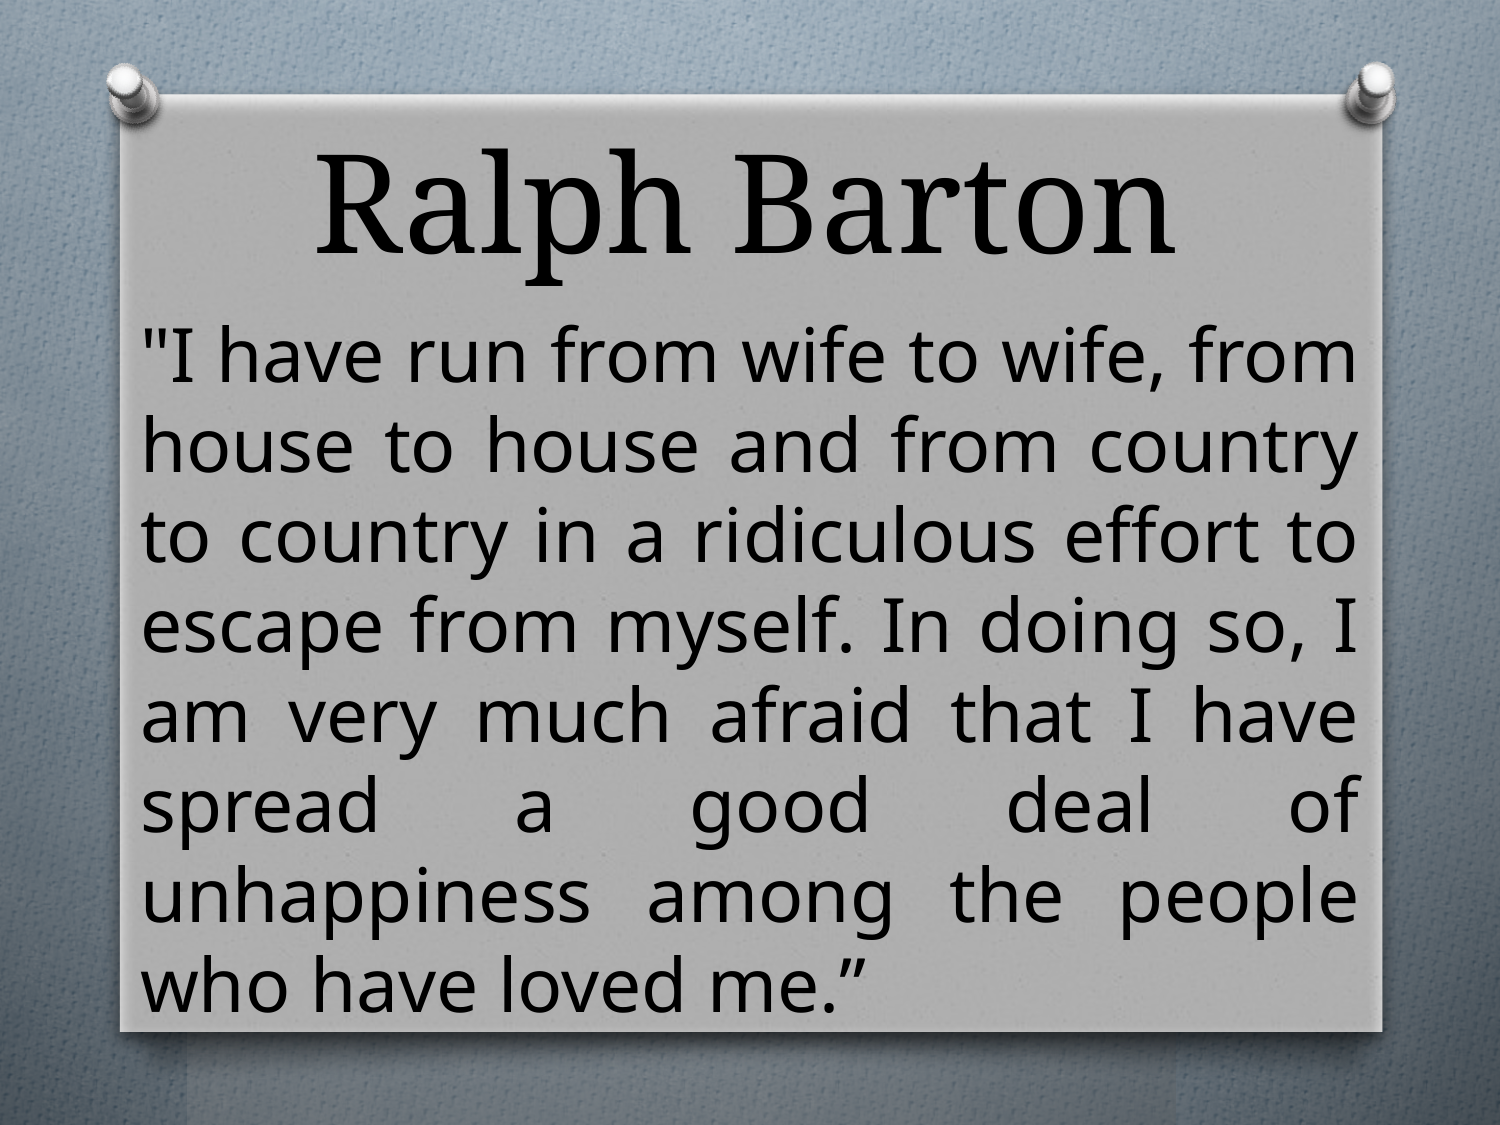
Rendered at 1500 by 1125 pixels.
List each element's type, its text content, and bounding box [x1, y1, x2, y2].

picture [1317, 35, 1439, 156]
picture [75, 29, 198, 153]
list "I have run from wife to wife, from house to house and from country to country in a ridiculous effort to escape from myself. In doing so, I am very much afraid that I have spread a good deal of unhappiness among the people who have loved me.” [125, 299, 1375, 1025]
title Ralph Barton [174, 99, 1318, 298]
